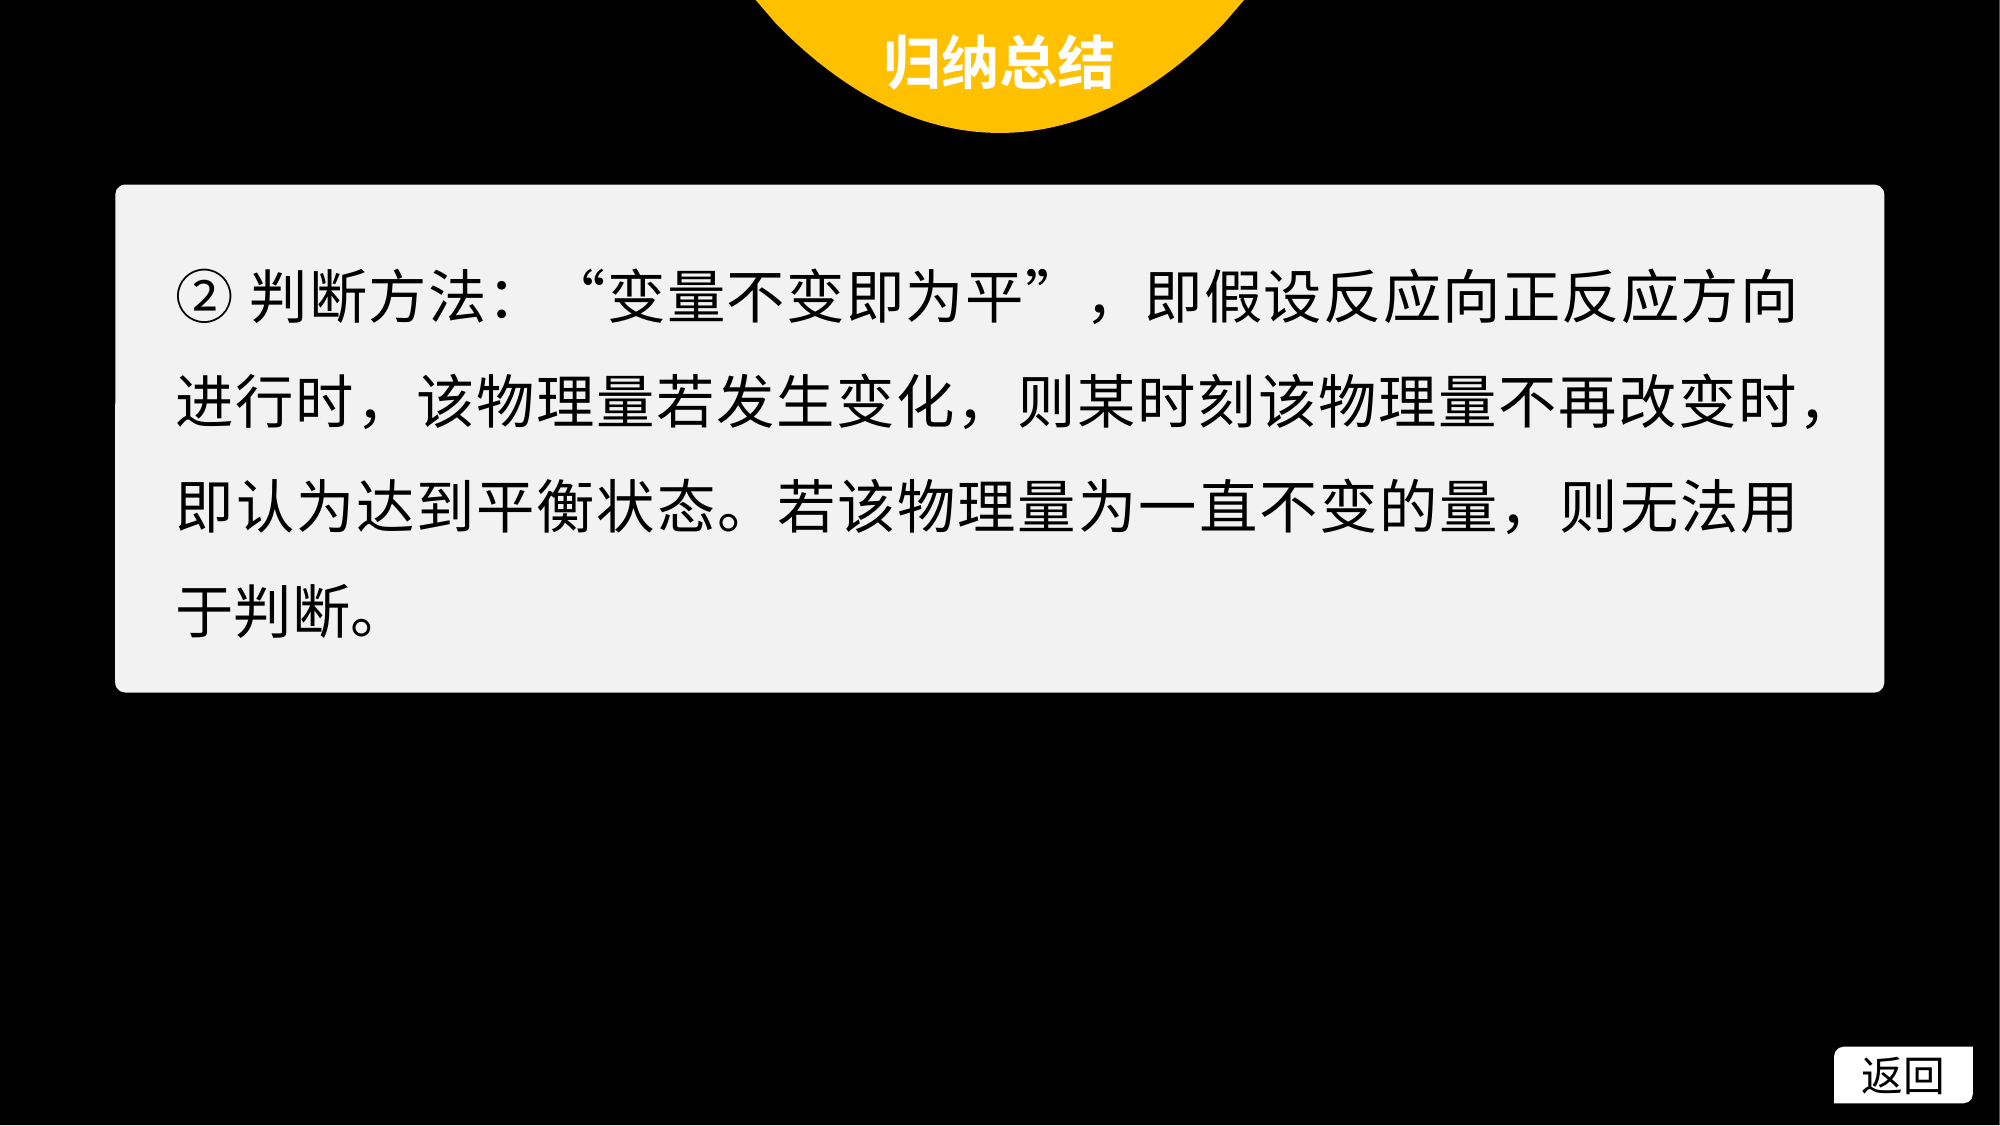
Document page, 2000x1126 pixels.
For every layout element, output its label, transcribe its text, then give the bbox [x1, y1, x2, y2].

text_box [877, 104, 1122, 136]
text_box [113, 182, 1887, 695]
text_box ②判断方法：“变量不变即为平”，即假设反应向正反应方向进行时，该物理量若发生变化，则某时刻该物理量不再改变时，即认为达到平衡状态。若该物理量为一直不变的量，则无法用于判断。 [161, 218, 1814, 653]
text_box 返回 [1832, 1044, 1976, 1106]
text_box [752, 0, 1247, 99]
text_box 归纳总结 [868, 19, 1132, 104]
